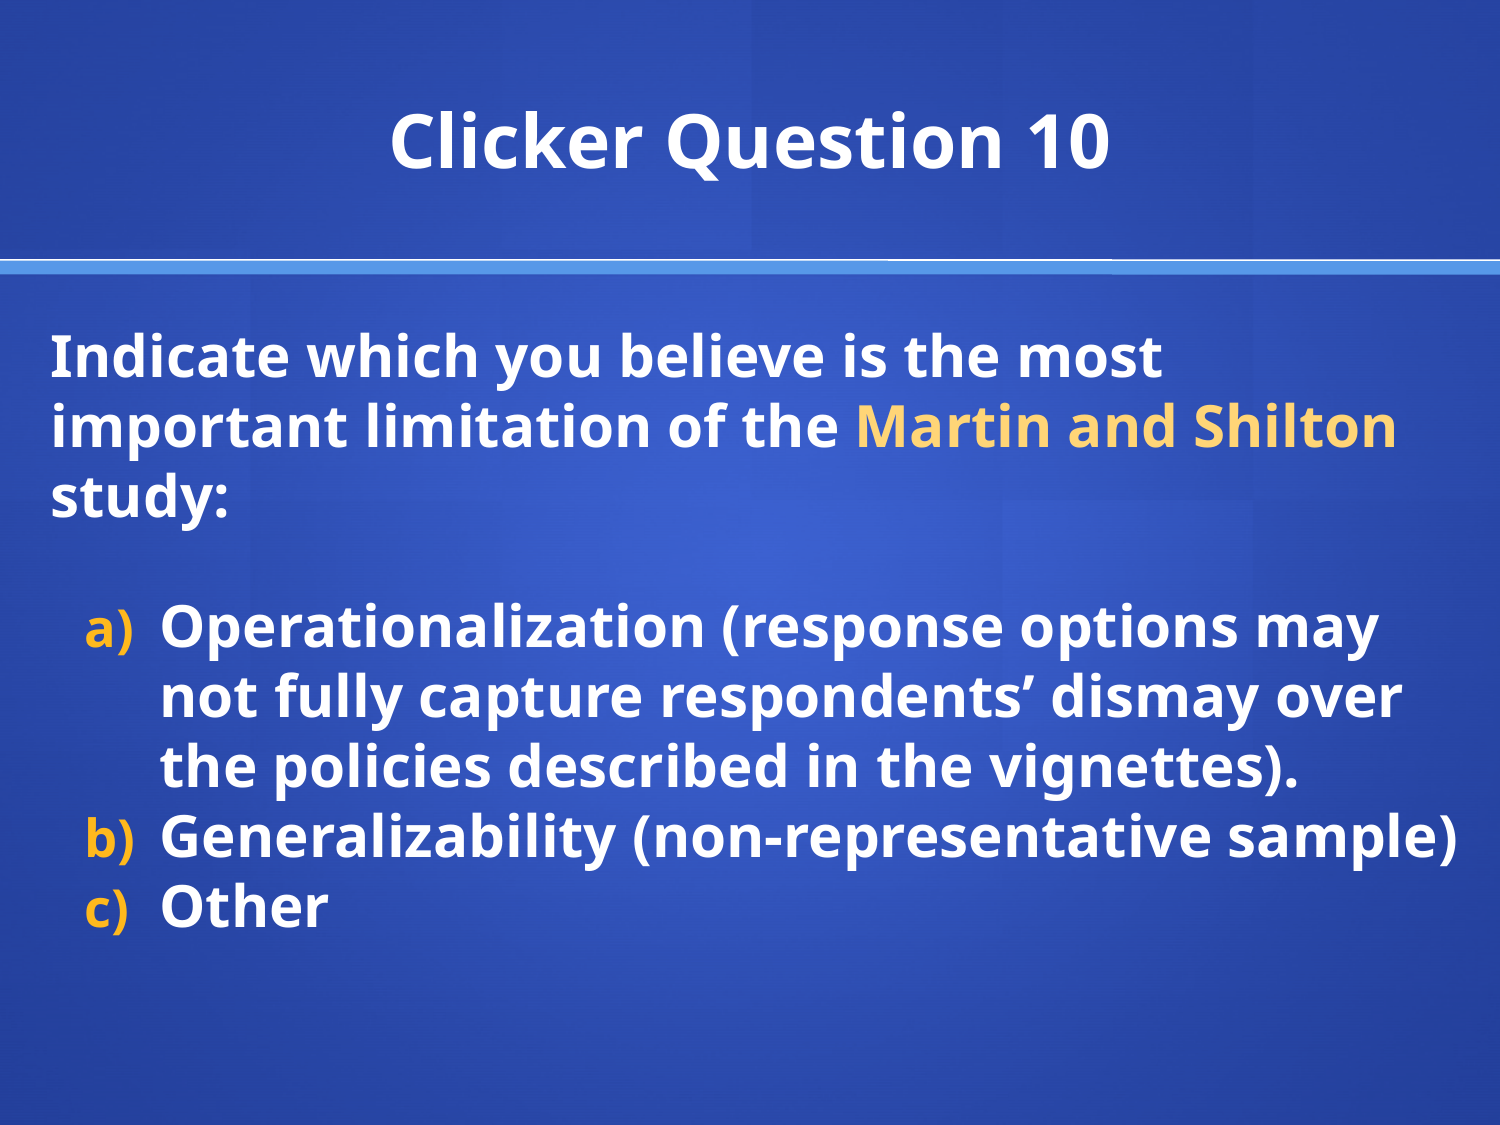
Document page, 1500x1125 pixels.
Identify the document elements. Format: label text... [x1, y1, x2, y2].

list Indicate which you believe is the most important limitation of the Martin and Shilton study: Operationalization (response options may not fully capture respondents’ dismay over the policies described in the vignettes). Generalizability (non-representative sample) Other [13, 303, 1487, 1108]
picture [0, 0, 1500, 259]
title Clicker Question 10 [75, 45, 1425, 233]
picture [0, 275, 1500, 1125]
